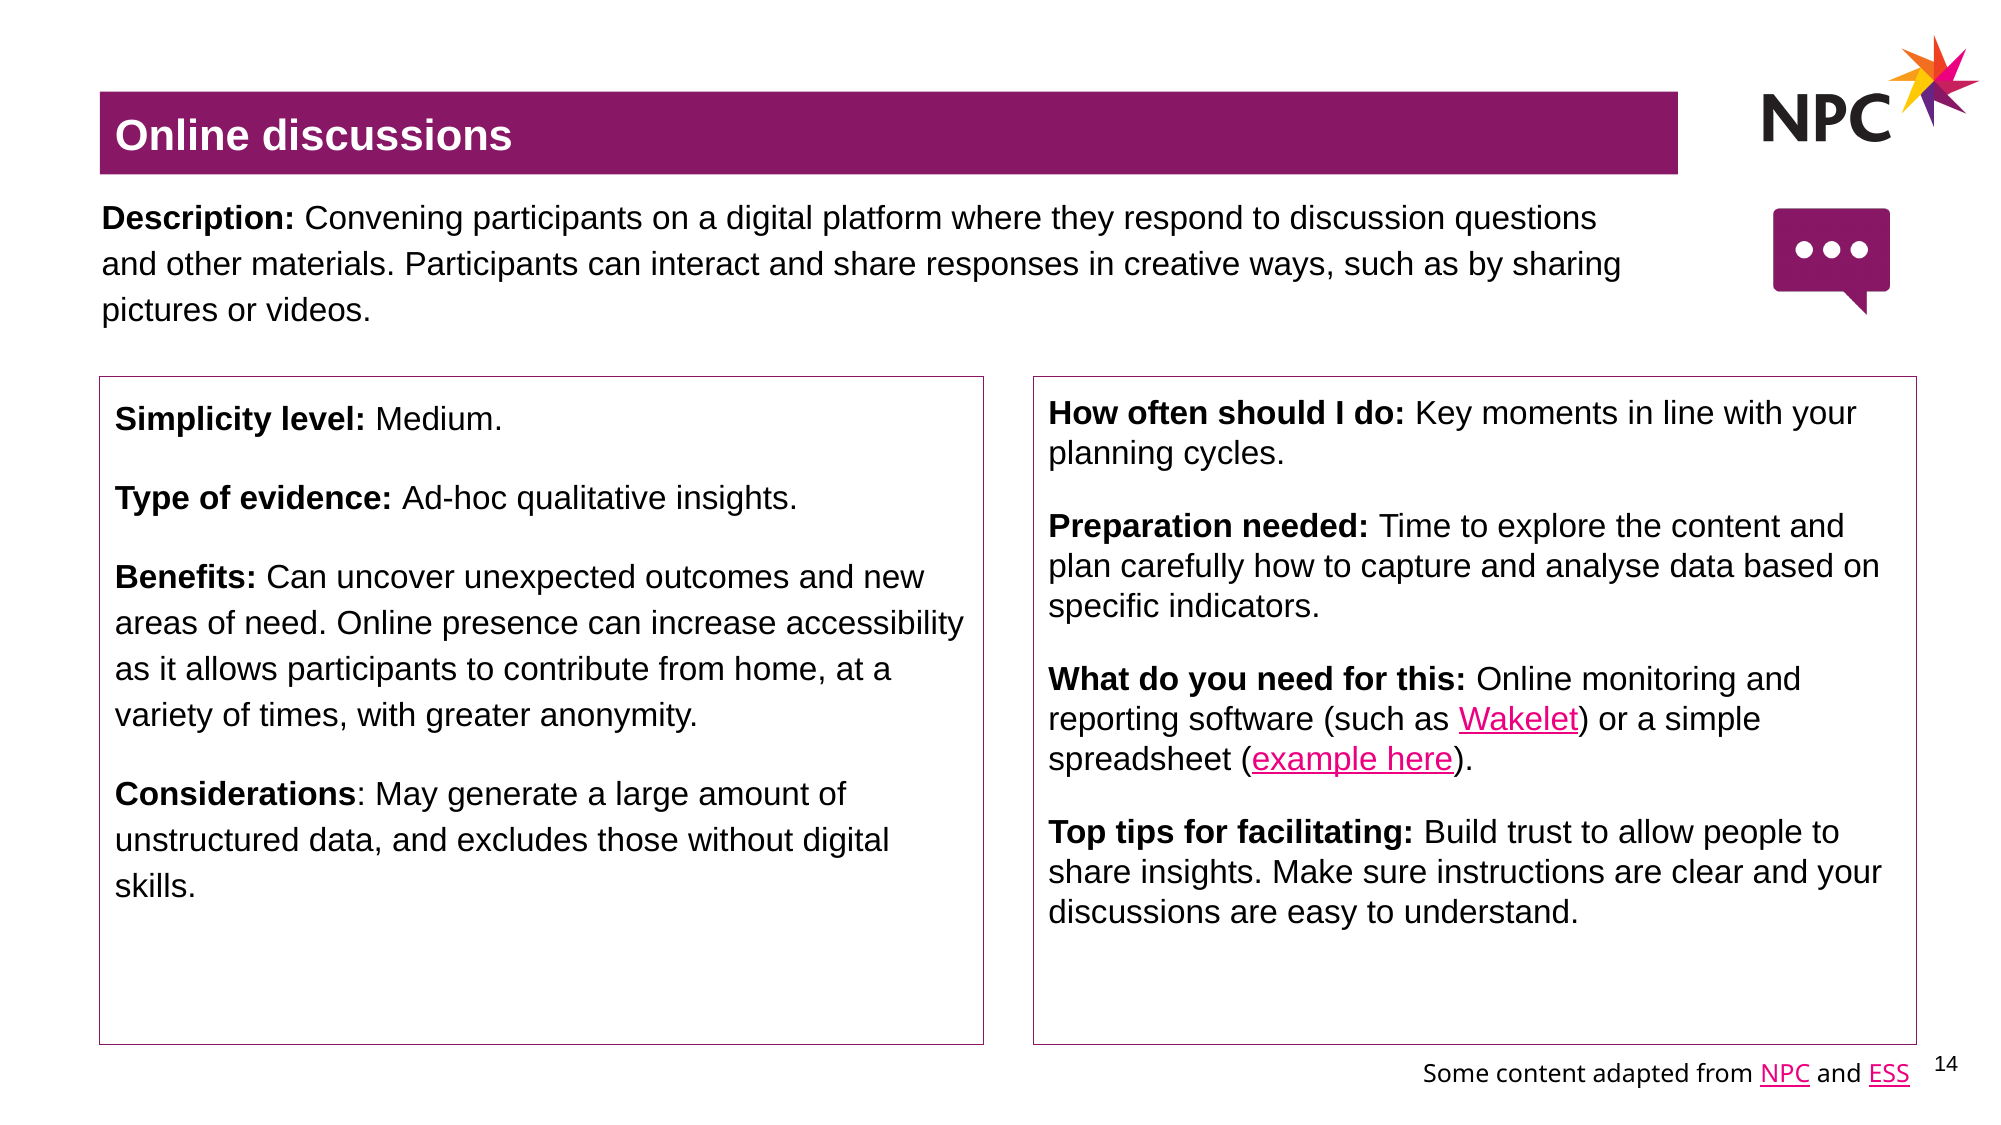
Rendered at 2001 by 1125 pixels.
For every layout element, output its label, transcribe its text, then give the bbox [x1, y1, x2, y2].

title Online discussions [99, 91, 1678, 175]
text_box Description: Convening participants on a digital platform where they respond to discussion questions and other materials. Participants can interact and share responses in creative ways, such as by sharing pictures or videos. [86, 183, 1665, 282]
picture [1716, 0, 2000, 344]
slide_number 14 [1917, 1019, 1974, 1106]
text_box How often should I do: Key moments in line with your planning cycles. Preparation needed: Time to explore the content and plan carefully how to capture and analyse data based on specific indicators. What do you need for this: Online monitoring and reporting software (such as Wakelet) or a simple spreadsheet (example here). Top tips for facilitating: Build trust to allow people to share insights. Make sure instructions are clear and your discussions are easy to understand. [1033, 376, 1917, 1045]
text_box Some content adapted from NPC and ESS [1408, 1042, 1956, 1107]
text_box Simplicity level: Medium. Type of evidence: Ad-hoc qualitative insights. Benefits: Can uncover unexpected outcomes and new areas of need. Online presence can increase accessibility as it allows participants to contribute from home, at a variety of times, with greater anonymity. Considerations: May generate a large amount of unstructured data, and excludes those without digital skills. [99, 376, 984, 1045]
